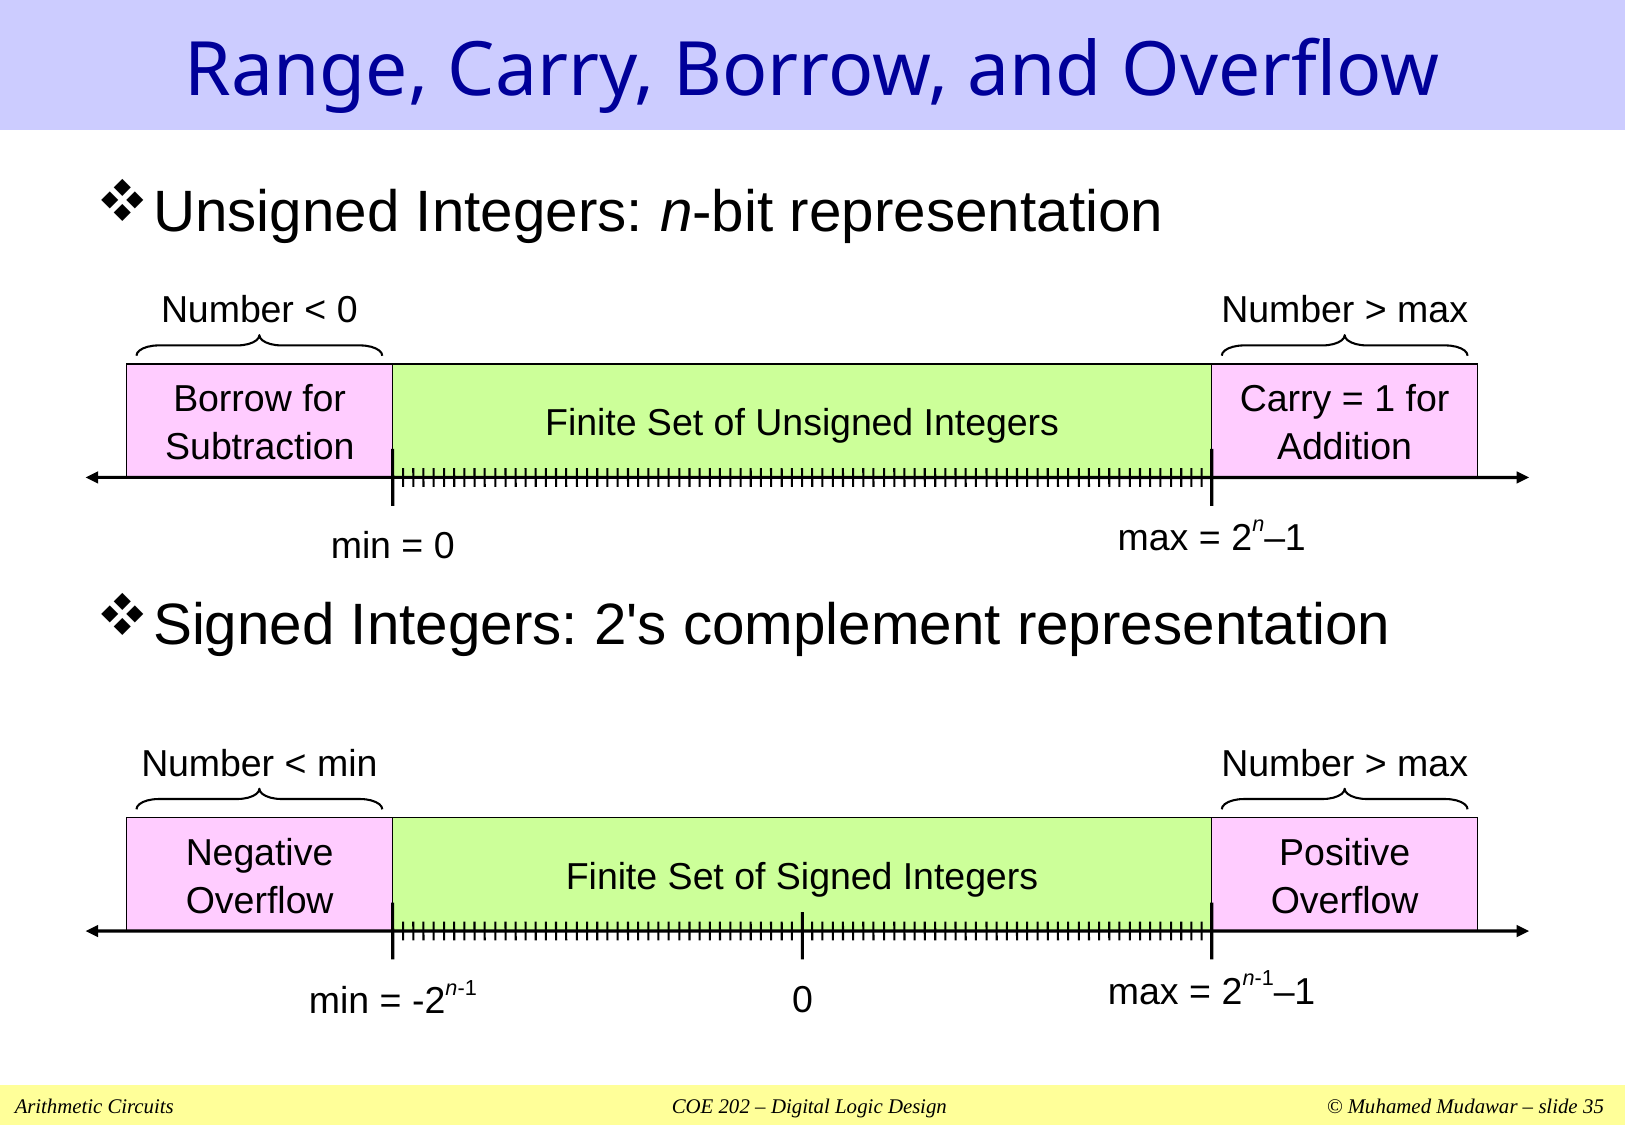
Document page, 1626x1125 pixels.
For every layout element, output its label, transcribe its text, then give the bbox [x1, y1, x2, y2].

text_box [85, 817, 1530, 1026]
text_box min = 0 [280, 515, 506, 572]
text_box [85, 363, 1530, 507]
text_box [1191, 732, 1499, 816]
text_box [1191, 278, 1499, 362]
title Range, Carry, Borrow, and Overflow [0, 0, 1625, 130]
list Unsigned Integers: n-bit representation Signed Integers: 2's complement representation [81, 165, 1544, 1010]
text_box max = 2n–1 [1099, 514, 1325, 563]
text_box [105, 278, 414, 362]
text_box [105, 732, 414, 816]
